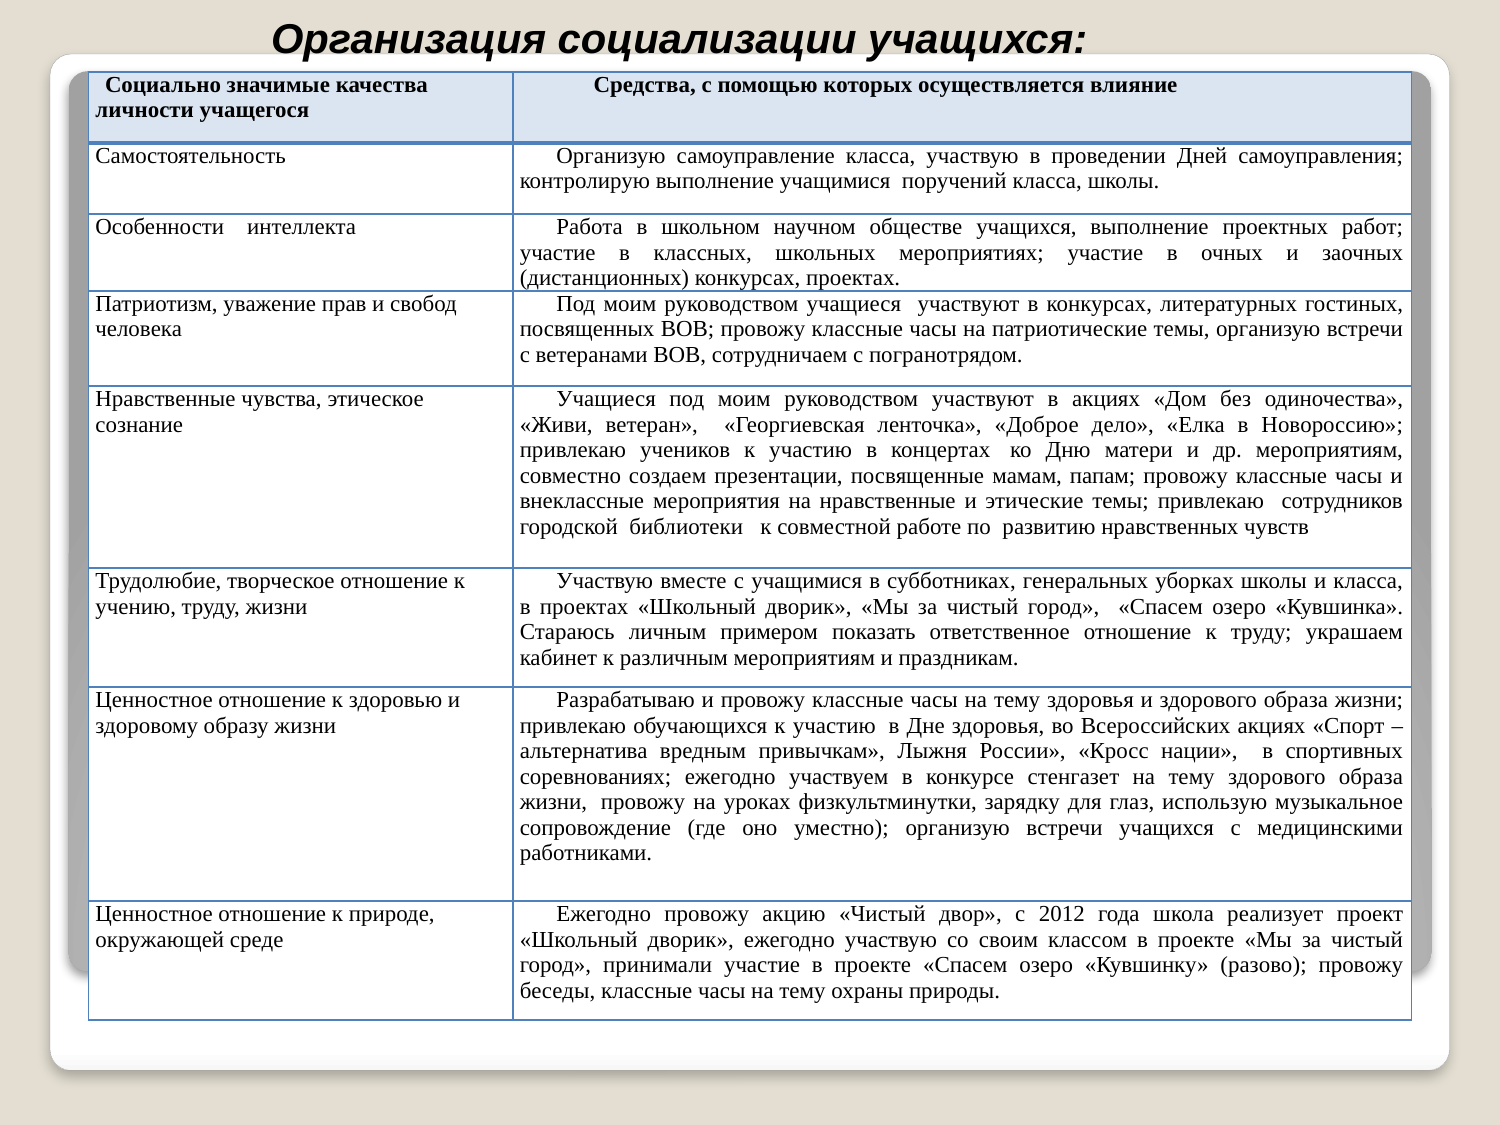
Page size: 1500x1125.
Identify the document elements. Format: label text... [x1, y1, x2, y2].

table_header Социально значимые качества личности учащегося [89, 73, 512, 141]
table_cell Организую самоуправление класса, участвую в проведении Дней самоуправления; контролирую выполнение учащимися поручений класса, школы. [514, 145, 1411, 213]
table_cell Работа в школьном научном обществе учащихся, выполнение проектных работ; участие в классных, школьных мероприятиях; участие в очных и заочных (дистанционных) конкурсах, проектах. [514, 215, 1411, 290]
table_cell Учащиеся под моим руководством участвуют в акциях «Дом без одиночества», «Живи, ветеран», «Георгиевская ленточка», «Доброе дело», «Елка в Новороссию»; привлекаю учеников к участию в концертах ко Дню матери и др. мероприятиям, совместно создаем презентации, посвященные мамам, папам; провожу классные часы и внеклассные мероприятия на нравственные и этические темы; привлекаю сотрудников городской библиотеки к совместной работе по развитию нравственных чувств [514, 387, 1411, 567]
table_cell Ежегодно провожу акцию «Чистый двор», с 2012 года школа реализует проект «Школьный дворик», ежегодно участвую со своим классом в проекте «Мы за чистый город», принимали участие в проекте «Спасем озеро «Кувшинку» (разово); провожу беседы, классные часы на тему охраны природы. [514, 902, 1411, 1019]
table_cell Трудолюбие, творческое отношение к учению, труду, жизни [89, 569, 512, 686]
table_cell Участвую вместе с учащимися в субботниках, генеральных уборках школы и класса, в проектах «Школьный дворик», «Мы за чистый город», «Спасем озеро «Кувшинка». Стараюсь личным примером показать ответственное отношение к труду; украшаем кабинет к различным мероприятиям и праздникам. [514, 569, 1411, 686]
table_cell Разрабатываю и провожу классные часы на тему здоровья и здорового образа жизни; привлекаю обучающихся к участию в Дне здоровья, во Всероссийских акциях «Спорт – альтернатива вредным привычкам», Лыжня России», «Кросс нации», в спортивных соревнованиях; ежегодно участвуем в конкурсе стенгазет на тему здорового образа жизни, провожу на уроках физкультминутки, зарядку для глаз, использую музыкальное сопровождение (где оно уместно); организую встречи учащихся с медицинскими работниками. [514, 688, 1411, 900]
table_cell Особенности интеллекта [89, 215, 512, 290]
text_box Организация социализации учащихся: [159, 4, 1126, 69]
table_cell Под моим руководством учащиеся участвуют в конкурсах, литературных гостиных, посвященных ВОВ; провожу классные часы на патриотические темы, организую встречи с ветеранами ВОВ, сотрудничаем с погранотрядом. [514, 292, 1411, 385]
table_cell Патриотизм, уважение прав и свобод человека [89, 292, 512, 385]
table_cell Самостоятельность [89, 145, 512, 213]
table_cell Ценностное отношение к здоровью и здоровому образу жизни [89, 688, 512, 900]
table_header Средства, с помощью которых осуществляется влияние [514, 73, 1411, 141]
table_cell Нравственные чувства, этическое сознание [89, 387, 512, 567]
table_cell Ценностное отношение к природе, окружающей среде [89, 902, 512, 1019]
